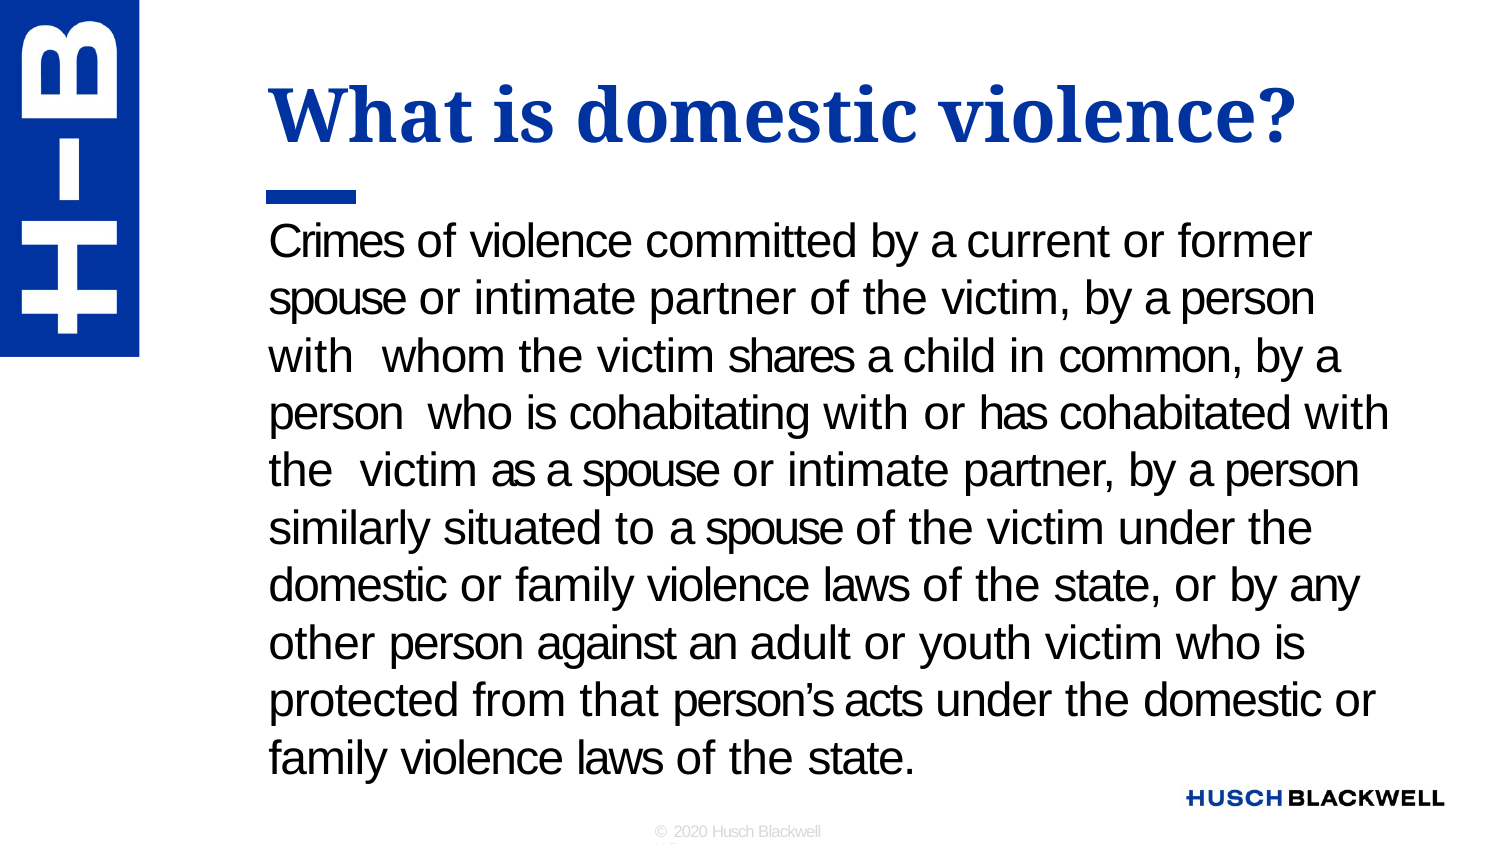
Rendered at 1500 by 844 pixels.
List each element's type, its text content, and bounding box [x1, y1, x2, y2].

footer © 2020 Husch Blackwell LLP [652, 823, 847, 844]
text_box Crimes of violence committed by a current or former spouse or intimate partner of the victim, by a person with whom the victim shares a child in common, by a person who is cohabitating with or has cohabitated with the victim as a spouse or intimate partner, by a person similarly situated to a spouse of the victim under the domestic or family violence laws of the state, or by any other person against an adult or youth victim who is protected from that person’s acts under the domestic or family violence laws of the state. [266, 207, 1395, 784]
text_box [1180, 784, 1448, 807]
text_box [0, 0, 140, 357]
title What is domestic violence? [266, 65, 1315, 207]
